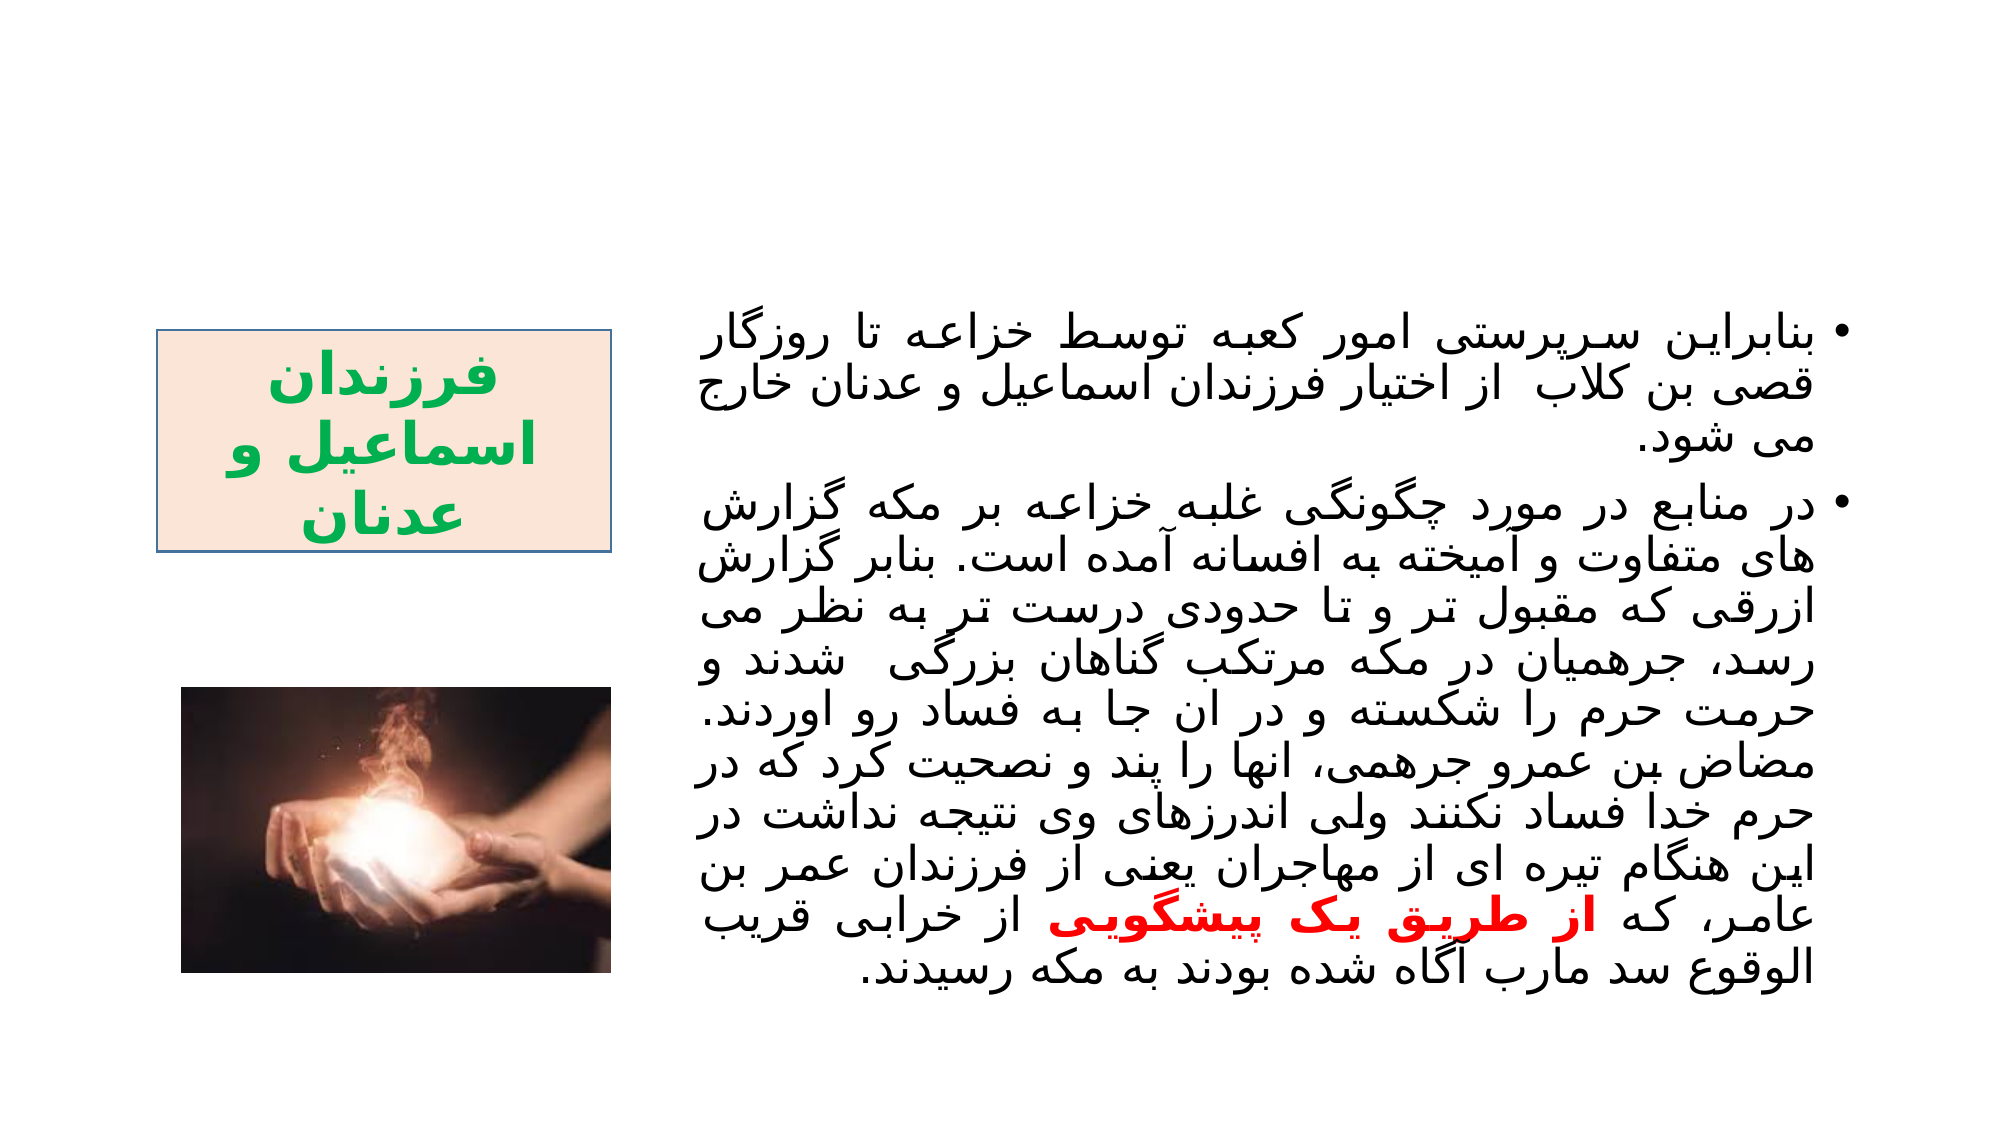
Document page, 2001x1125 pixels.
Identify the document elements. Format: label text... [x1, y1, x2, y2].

picture [181, 687, 611, 974]
text_box فرزندان اسماعیل و عدنان [156, 329, 612, 553]
list بنابراین سرپرستی امور کعبه توسط خزاعه تا روزگار قصی بن کلاب از اختیار فرزندان اسماعیل و عدنان خارج می شود. در منابع در مورد چگونگی غلبه خزاعه بر مکه گزارش های متفاوت و آمیخته به افسانه آمده است. بنابر گزارش ازرقی که مقبول تر و تا حدودی درست تر به نظر می رسد، جرهمیان در مکه مرتکب گناهان بزرگی شدند و حرمت حرم را شکسته و در ان جا به فساد رو اوردند. مضاض بن عمرو جرهمی، انها را پند و نصحیت کرد که در حرم خدا فساد نکنند ولی اندرزهای وی نتیجه نداشت در این هنگام تیره ای از مهاجران یعنی از فرزندان عمر بن عامر، که از طریق یک پیشگویی از خرابی قریب الوقوع سد مارب آگاه شده بودند به مکه رسیدند. [680, 299, 1863, 1014]
